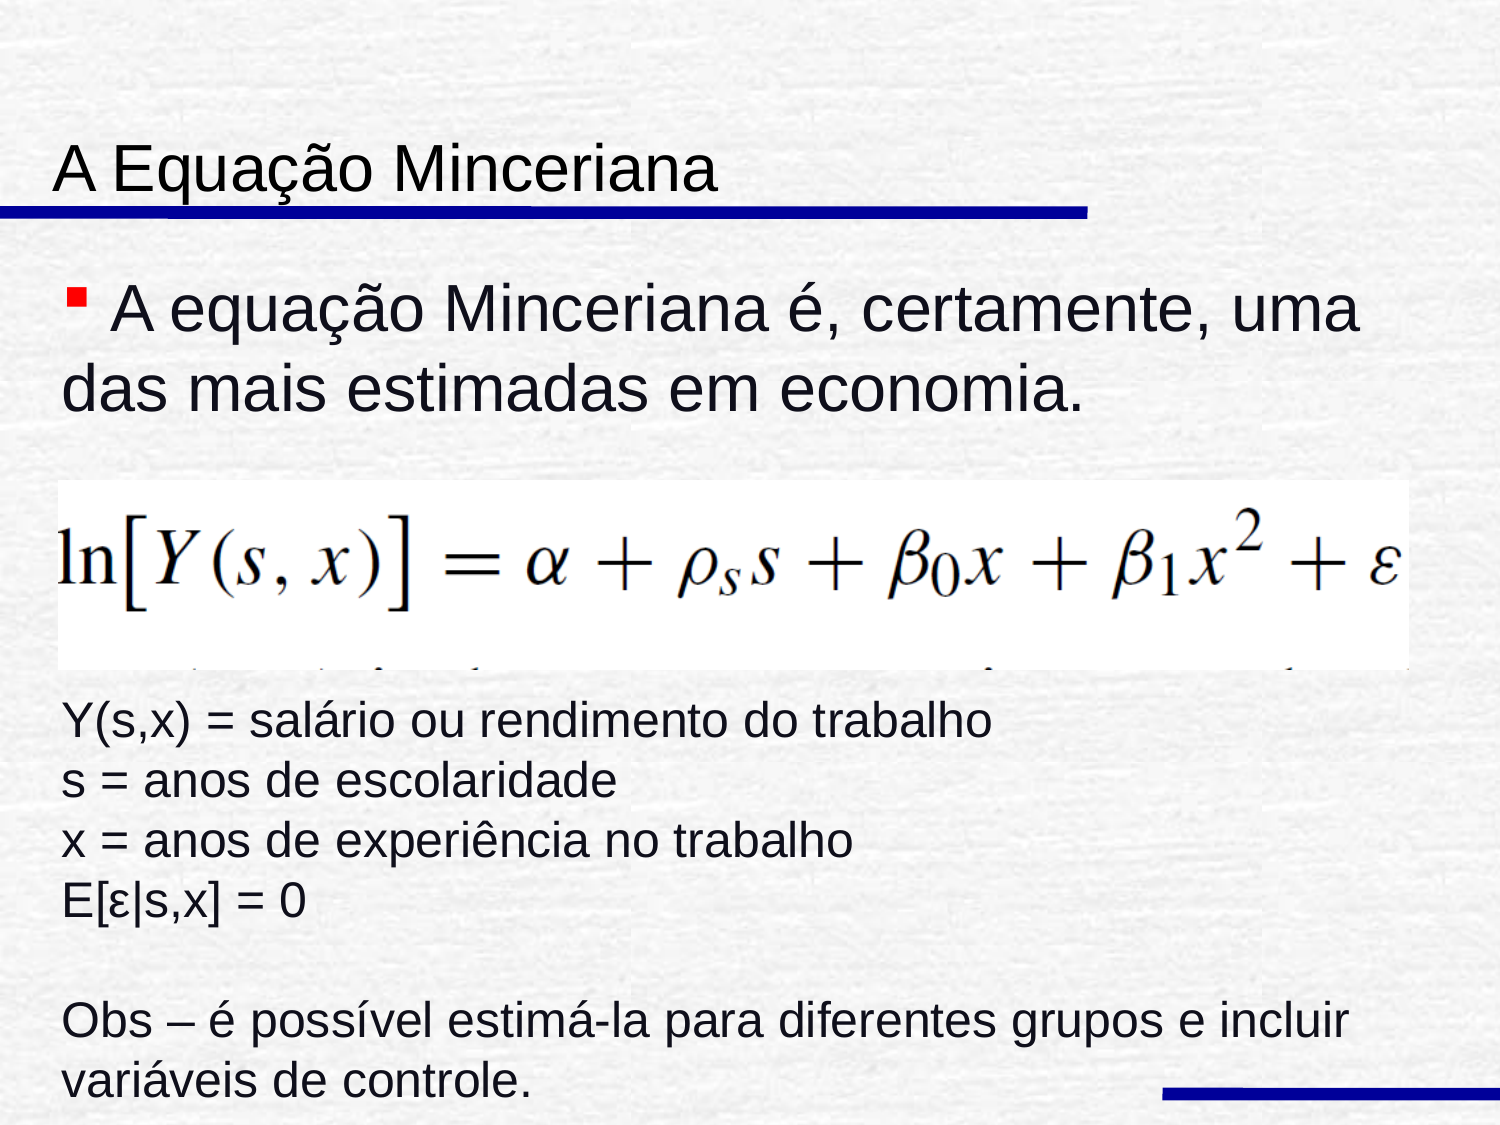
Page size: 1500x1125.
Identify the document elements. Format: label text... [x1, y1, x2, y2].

picture [0, 0, 1500, 1125]
text_box Y(s,x) = salário ou rendimento do trabalho s = anos de escolaridade x = anos de experiência no trabalho E[ε|s,x] = 0 Obs – é possível estimá-la para diferentes grupos e incluir variáveis de controle. [46, 679, 1454, 1115]
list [58, 480, 1409, 671]
title A Equação Minceriana [37, 112, 1388, 213]
text_box A equação Minceriana é, certamente, uma das mais estimadas em economia. [46, 257, 1465, 433]
